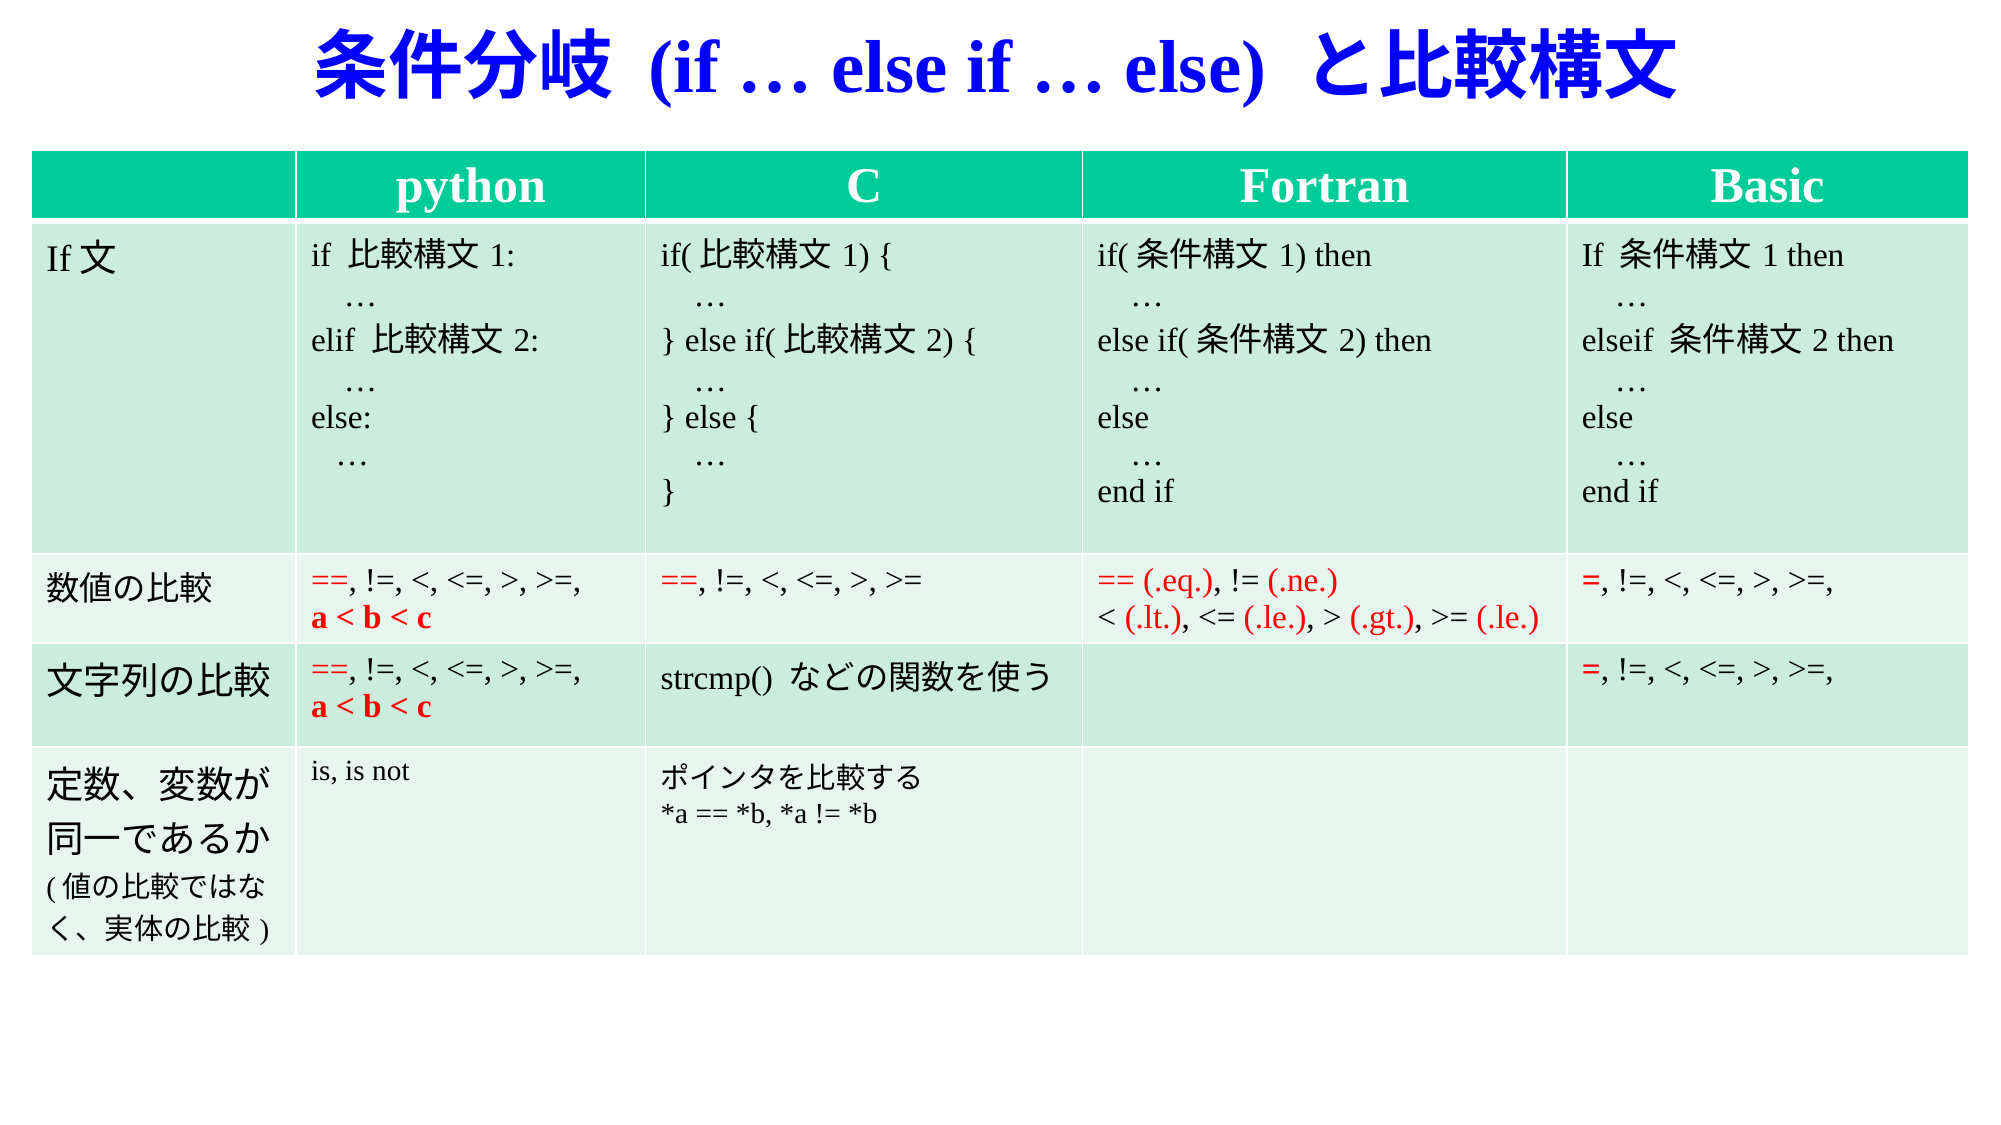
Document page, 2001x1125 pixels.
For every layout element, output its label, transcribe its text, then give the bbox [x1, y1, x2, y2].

table_cell 文字列の比較 [32, 644, 295, 746]
table_cell ==, !=, <, <=, >, >= [646, 555, 1082, 642]
table_cell ==, !=, <, <=, >, >=, a < b < c [297, 644, 645, 746]
table_header [32, 151, 295, 218]
table_cell [1083, 748, 1566, 955]
table_cell [1083, 644, 1566, 746]
table_cell =, !=, <, <=, >, >=, [1568, 644, 1968, 746]
table_cell if 比較構文1: … elif 比較構文2: … else: … [297, 224, 645, 553]
table_cell If 条件構文1 then … elseif 条件構文2 then … else … end if [1568, 224, 1968, 553]
table_cell == (.eq.), != (.ne.) < (.lt.), <= (.le.), > (.gt.), >= (.le.) [1083, 555, 1566, 642]
table_cell if(条件構文1) then … else if(条件構文2) then … else … end if [1083, 224, 1566, 553]
table_cell 数値の比較 [32, 555, 295, 642]
table_cell [1568, 748, 1968, 955]
table_header C [646, 151, 1082, 218]
table_cell ポインタを比較する *a == *b, *a != *b [646, 748, 1082, 955]
table_header python [297, 151, 645, 218]
table_cell strcmp() などの関数を使う [646, 644, 1082, 746]
table_cell If文 [32, 224, 295, 553]
table_header Fortran [1083, 151, 1566, 218]
table_cell 定数、変数が 同一であるか (値の比較ではなく、実体の比較) [32, 748, 295, 955]
title 条件分岐 (if … else if … else) と比較構文 [0, 0, 1993, 126]
table_cell =, !=, <, <=, >, >=, [1568, 555, 1968, 642]
table_cell ==, !=, <, <=, >, >=, a < b < c [297, 555, 645, 642]
table_header Basic [1568, 151, 1968, 218]
table_cell if(比較構文1) { … } else if(比較構文2) { … } else { … } [646, 224, 1082, 553]
table_cell is, is not [297, 748, 645, 955]
